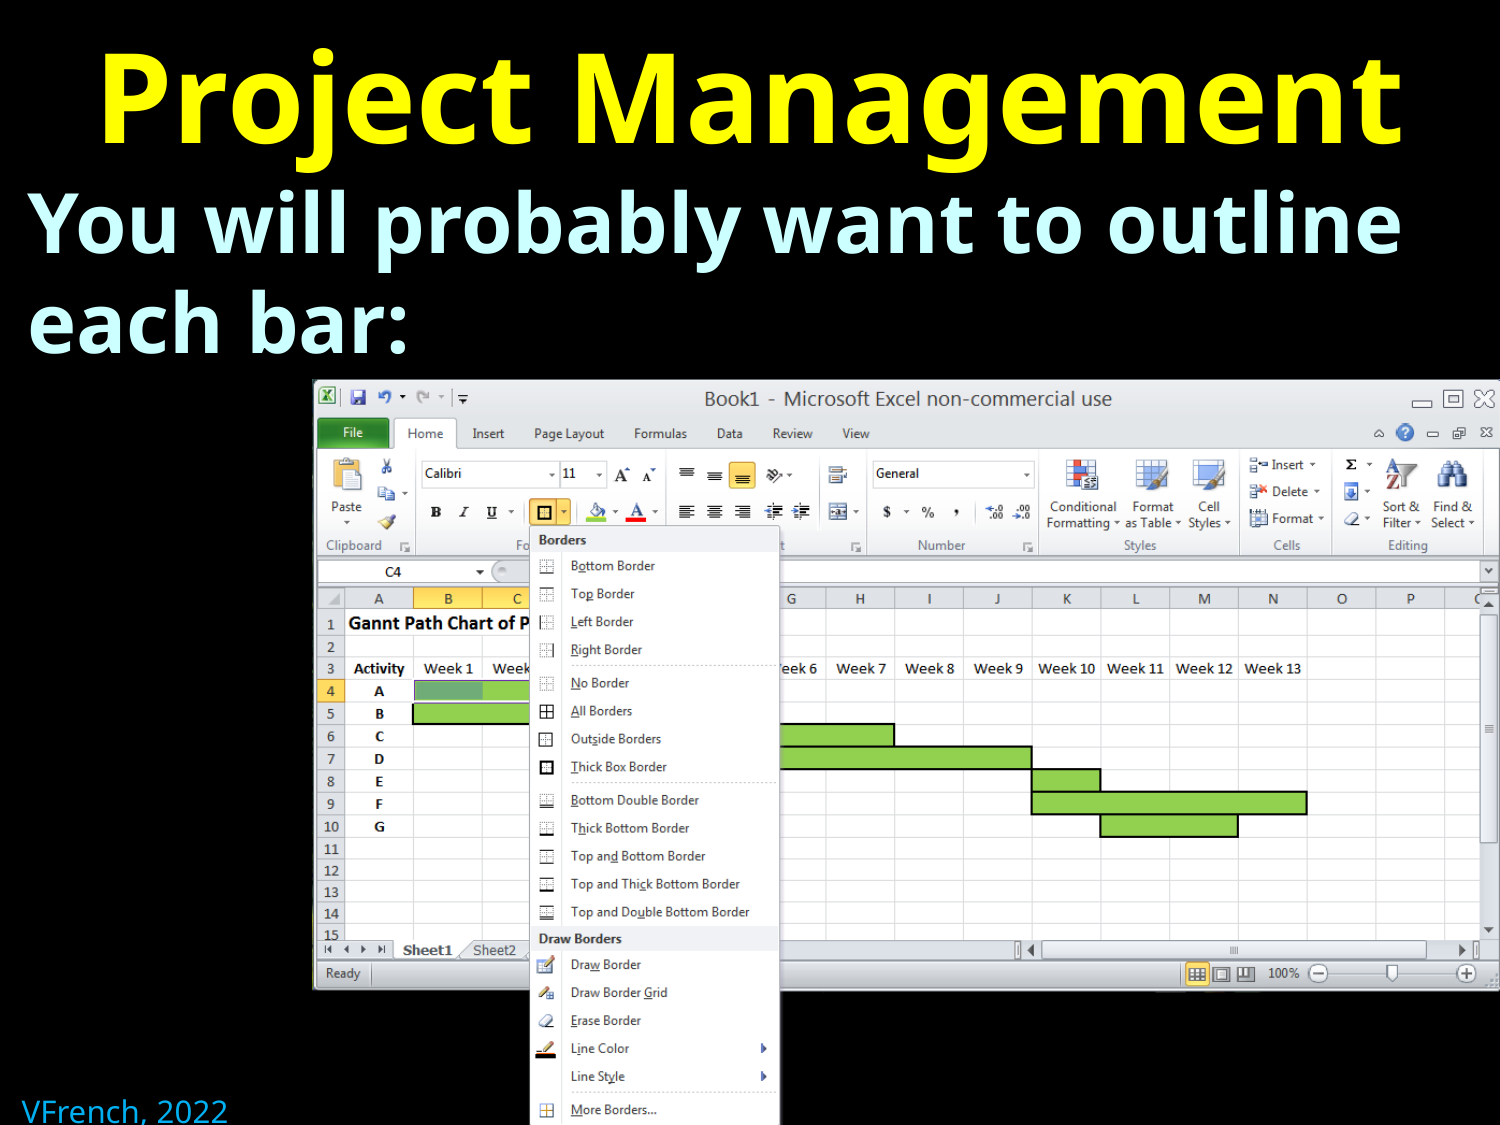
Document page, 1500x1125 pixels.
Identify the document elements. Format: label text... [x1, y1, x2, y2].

text_box VFrench, 2022 [6, 1084, 263, 1125]
title Project Management [0, 0, 1500, 188]
list You will probably want to outline each bar: [12, 162, 1438, 1088]
picture [312, 379, 1500, 1125]
